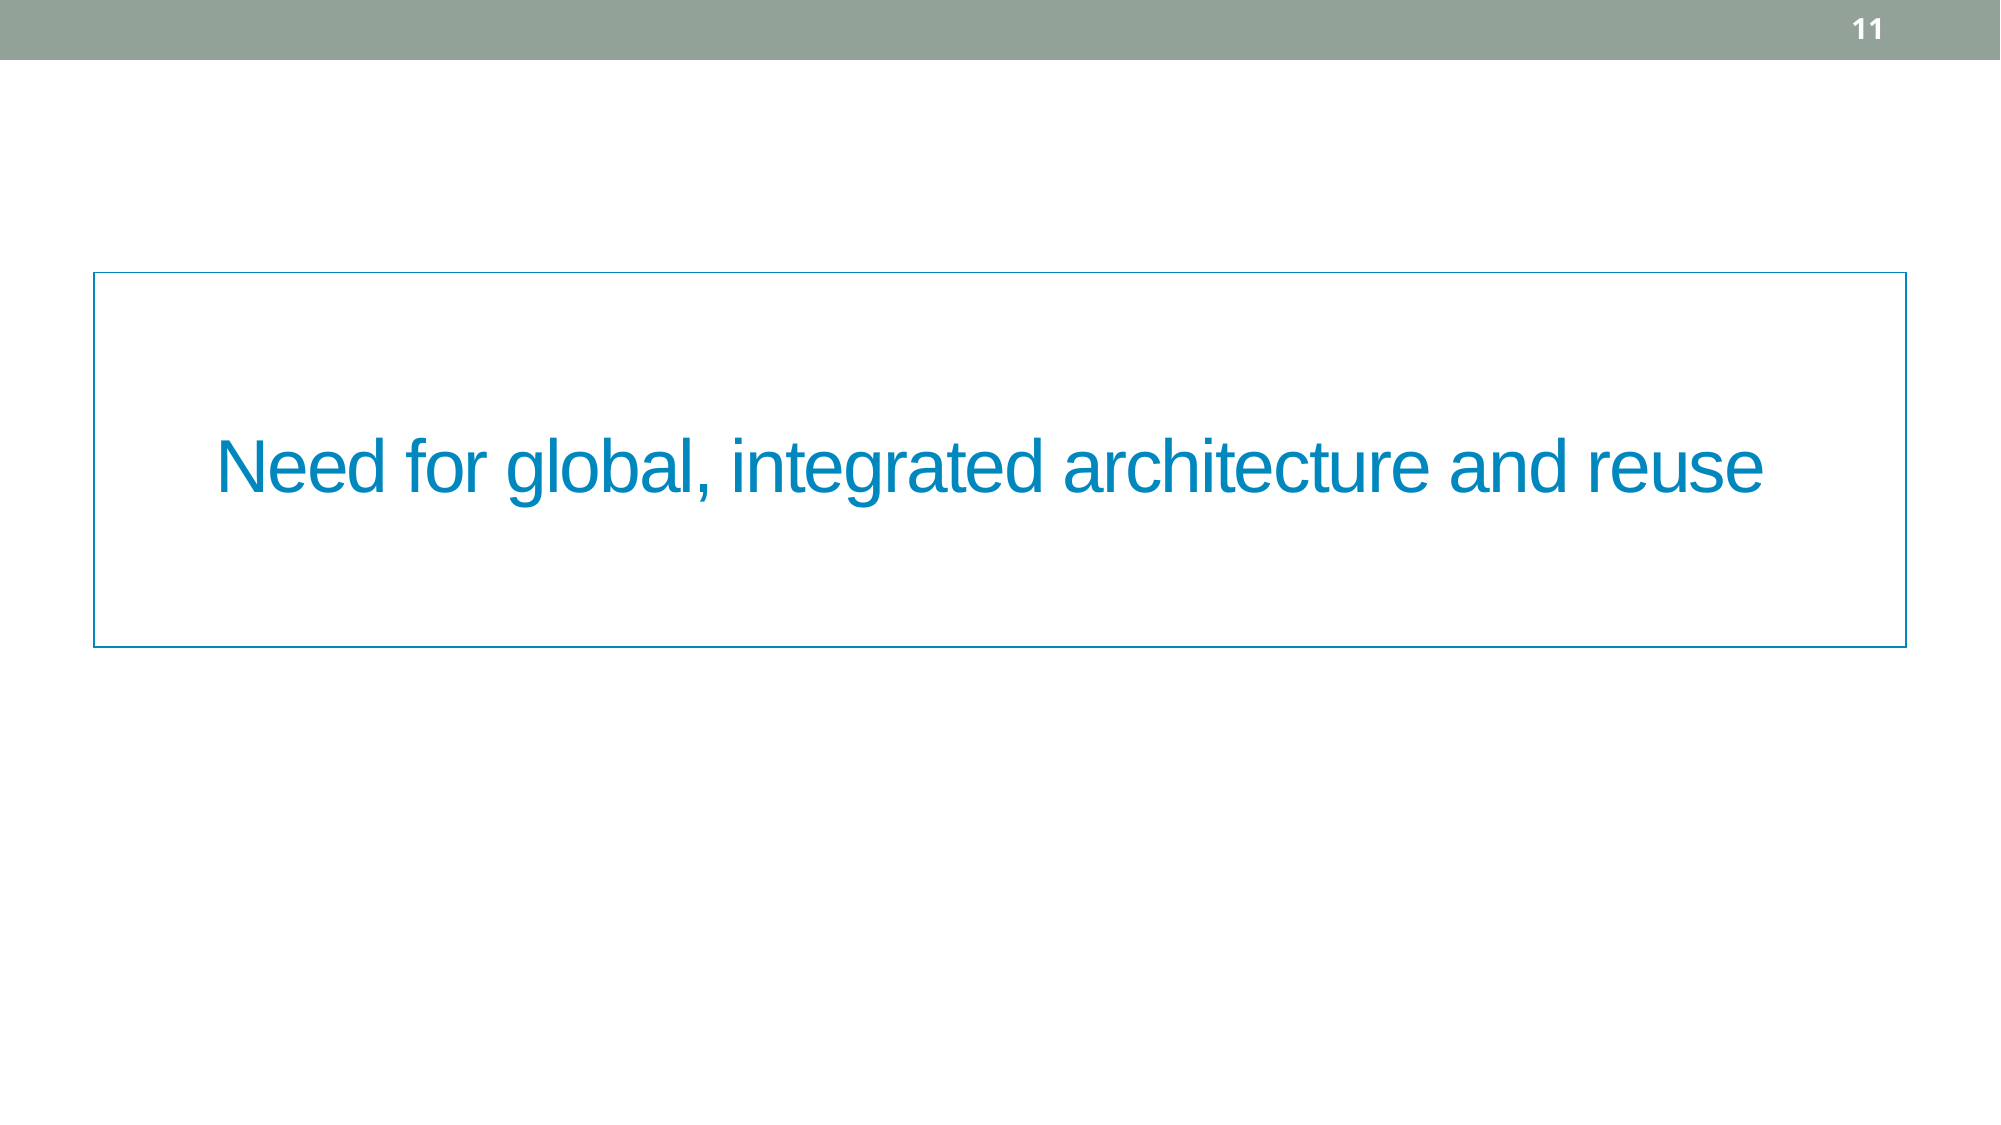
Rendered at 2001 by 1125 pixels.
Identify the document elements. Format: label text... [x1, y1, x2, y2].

slide_number 11 [1666, 3, 1900, 57]
title Need for global, integrated architecture and reuse [94, 272, 1906, 652]
